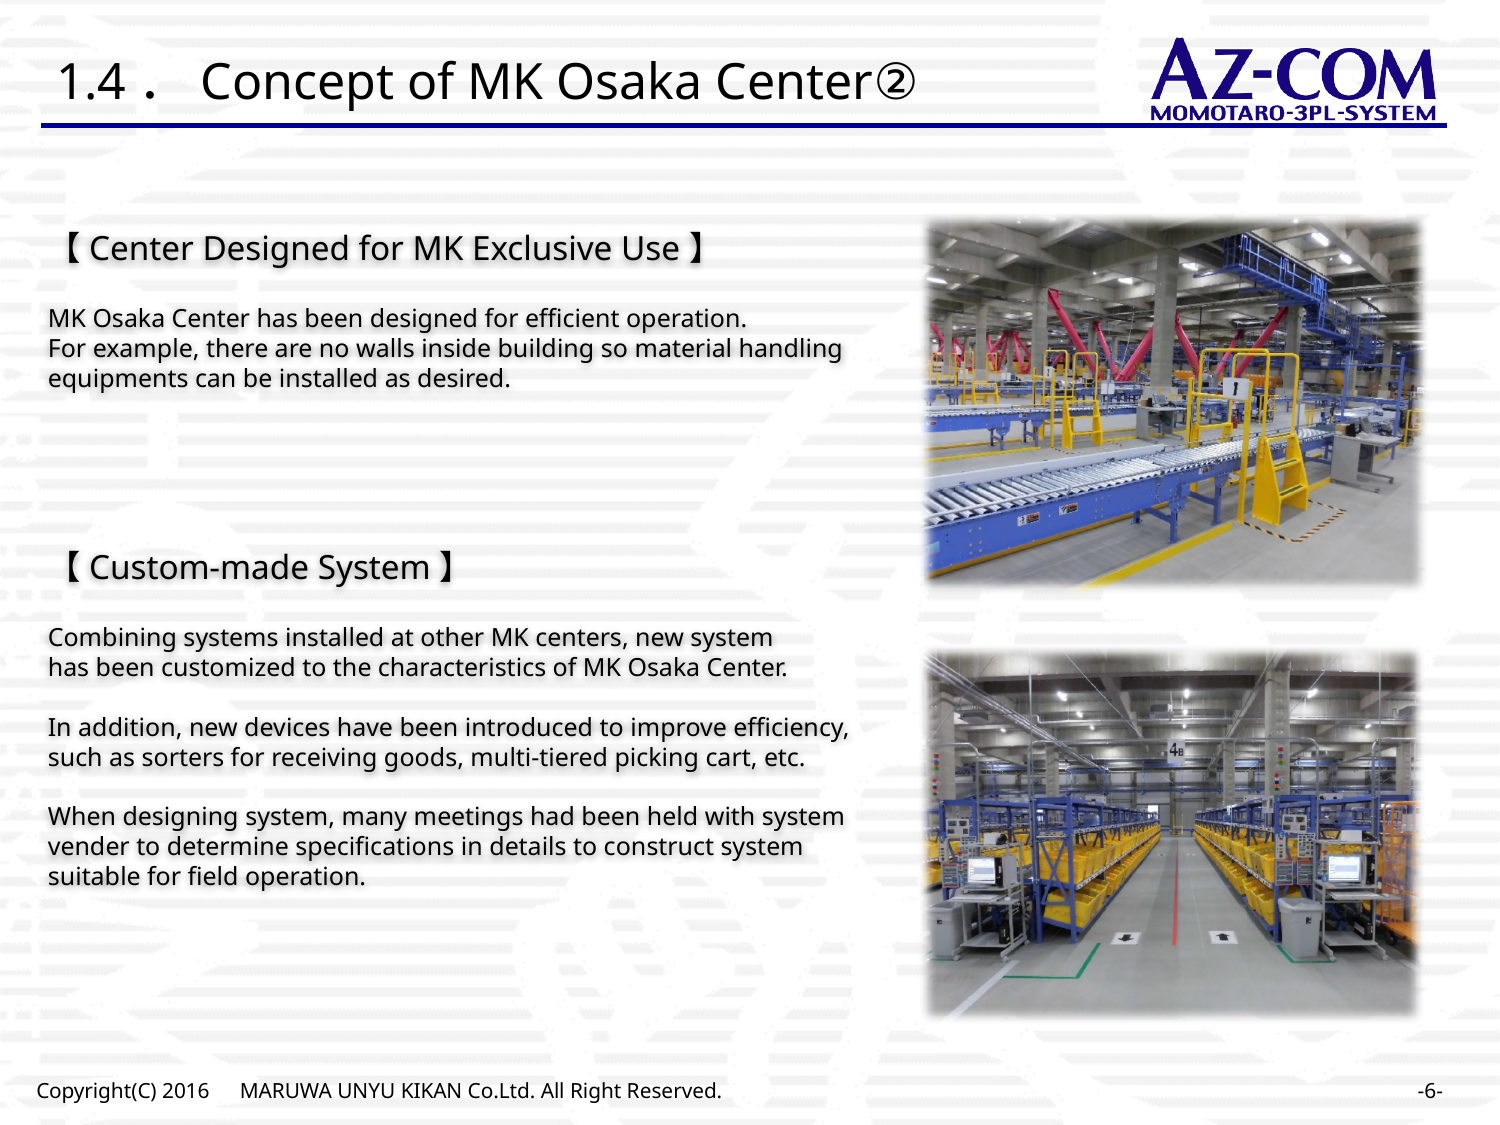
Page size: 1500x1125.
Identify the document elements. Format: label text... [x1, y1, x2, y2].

picture [918, 644, 1426, 1025]
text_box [911, 415, 1434, 607]
text_box 【Custom-made System】 Combining systems installed at other MK centers, new system has been customized to the characteristics of MK Osaka Center. In addition, new devices have been introduced to improve efficiency, such as sorters for receiving goods, multi-tiered picking cart, etc. When designing system, many meetings had been held with system vender to determine specifications in details to construct system suitable for field operation. [32, 538, 889, 965]
picture [918, 212, 1429, 596]
slide_number -6- [1399, 1070, 1462, 1112]
picture [1151, 37, 1436, 121]
text_box 1.4．Concept of MK Osaka Center② [41, 42, 1377, 118]
text_box 【Center Designed for MK Exclusive Use】 MK Osaka Center has been designed for efficient operation. For example, there are no walls inside building so material handling equipments can be installed as desired. [32, 219, 913, 405]
